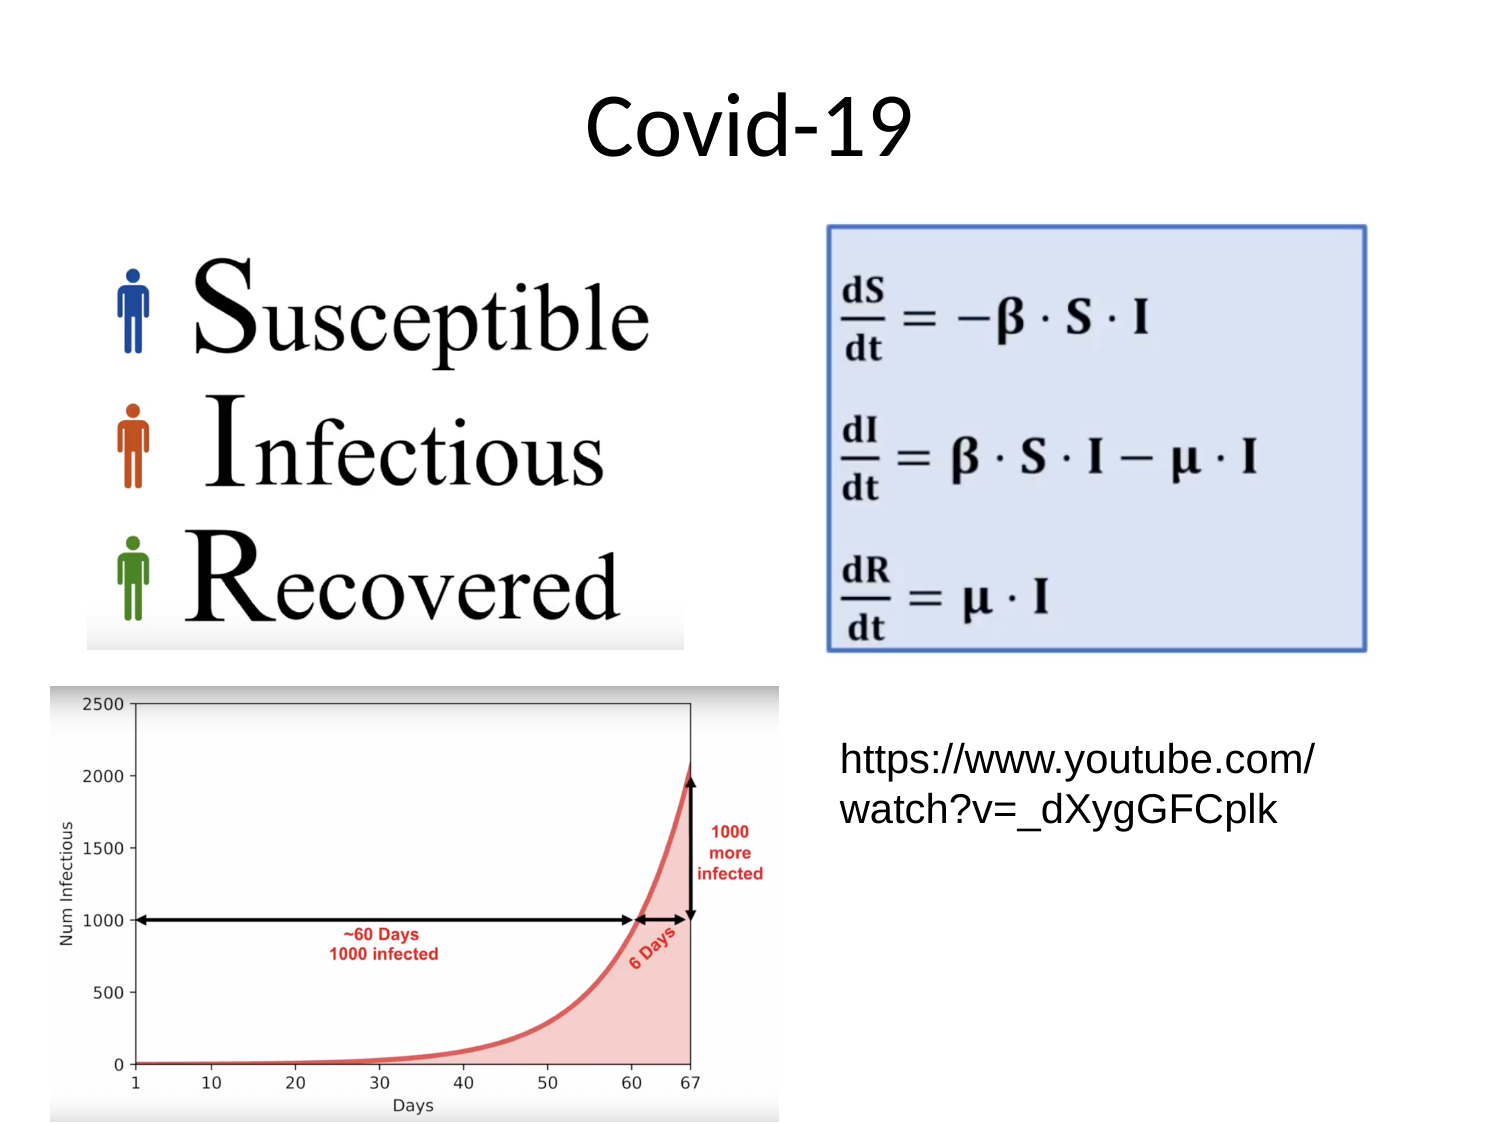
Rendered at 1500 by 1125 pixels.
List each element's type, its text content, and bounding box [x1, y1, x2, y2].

picture [49, 686, 779, 1122]
text_box https://www.youtube.com/watch?v=_dXygGFCplk [824, 724, 1413, 840]
title Covid-19 [112, 15, 1388, 225]
picture [87, 237, 685, 651]
picture [812, 212, 1379, 663]
